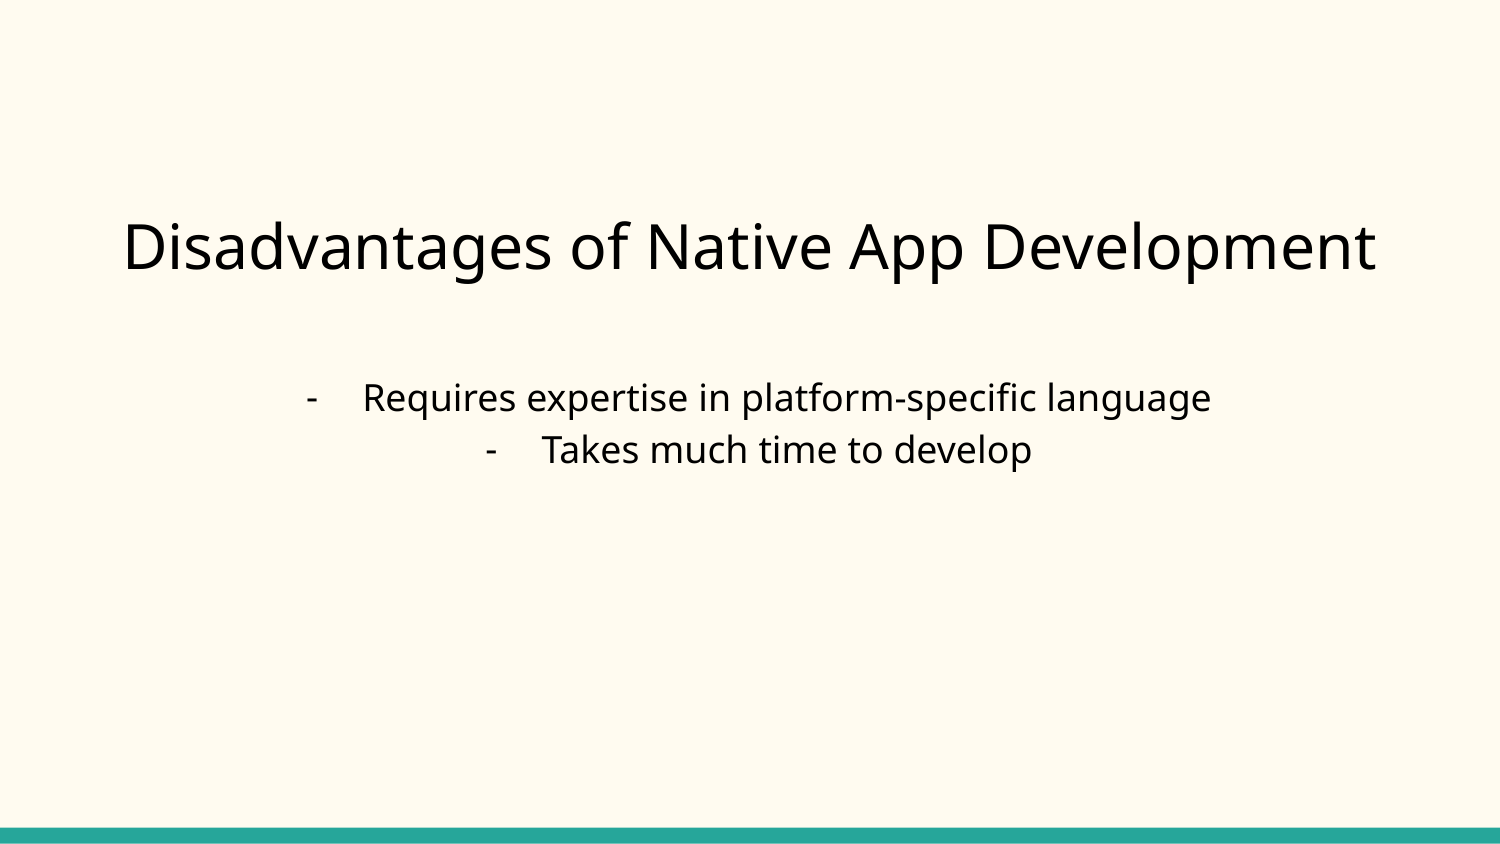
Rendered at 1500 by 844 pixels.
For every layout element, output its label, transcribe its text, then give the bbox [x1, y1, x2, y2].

list Disadvantages of Native App Development Requires expertise in platform-specific language Takes much time to develop [51, 192, 1449, 750]
